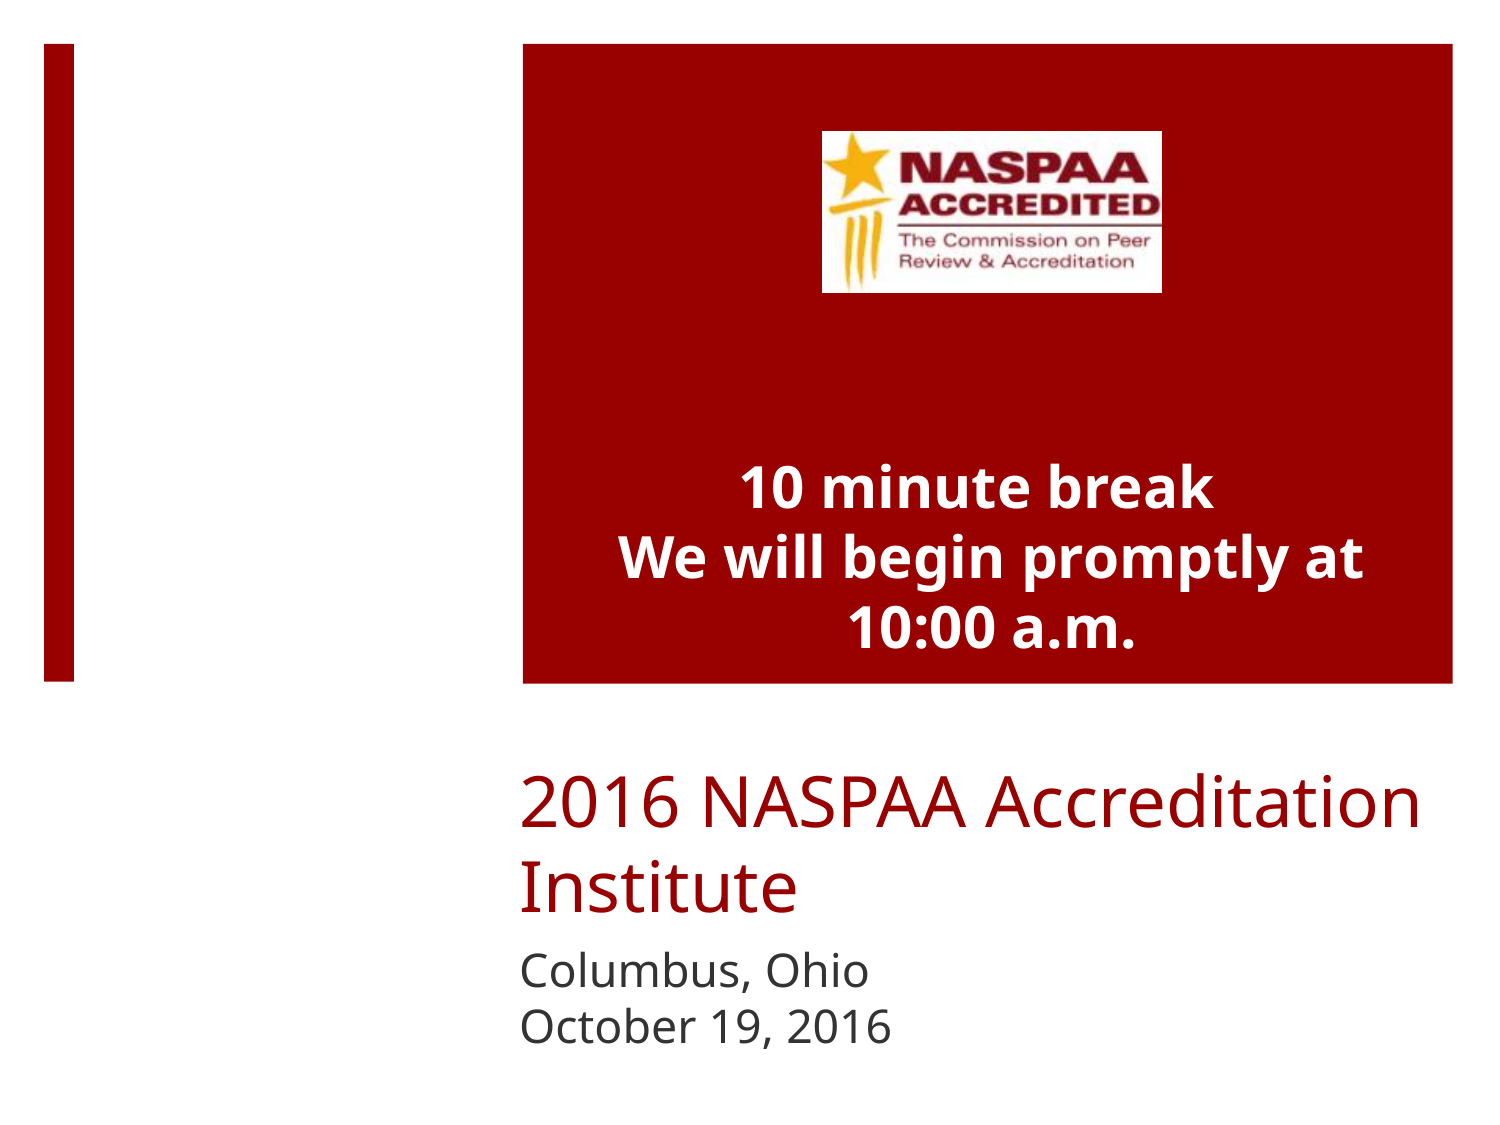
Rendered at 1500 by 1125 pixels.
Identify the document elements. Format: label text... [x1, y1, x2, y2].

text_box 10 minute break We will begin promptly at 10:00 a.m. [586, 442, 1398, 668]
title 2016 NASPAA Accreditation Institute [504, 690, 1500, 934]
subtitle Columbus, Ohio October 19, 2016 [504, 933, 1448, 1061]
picture [821, 131, 1163, 293]
